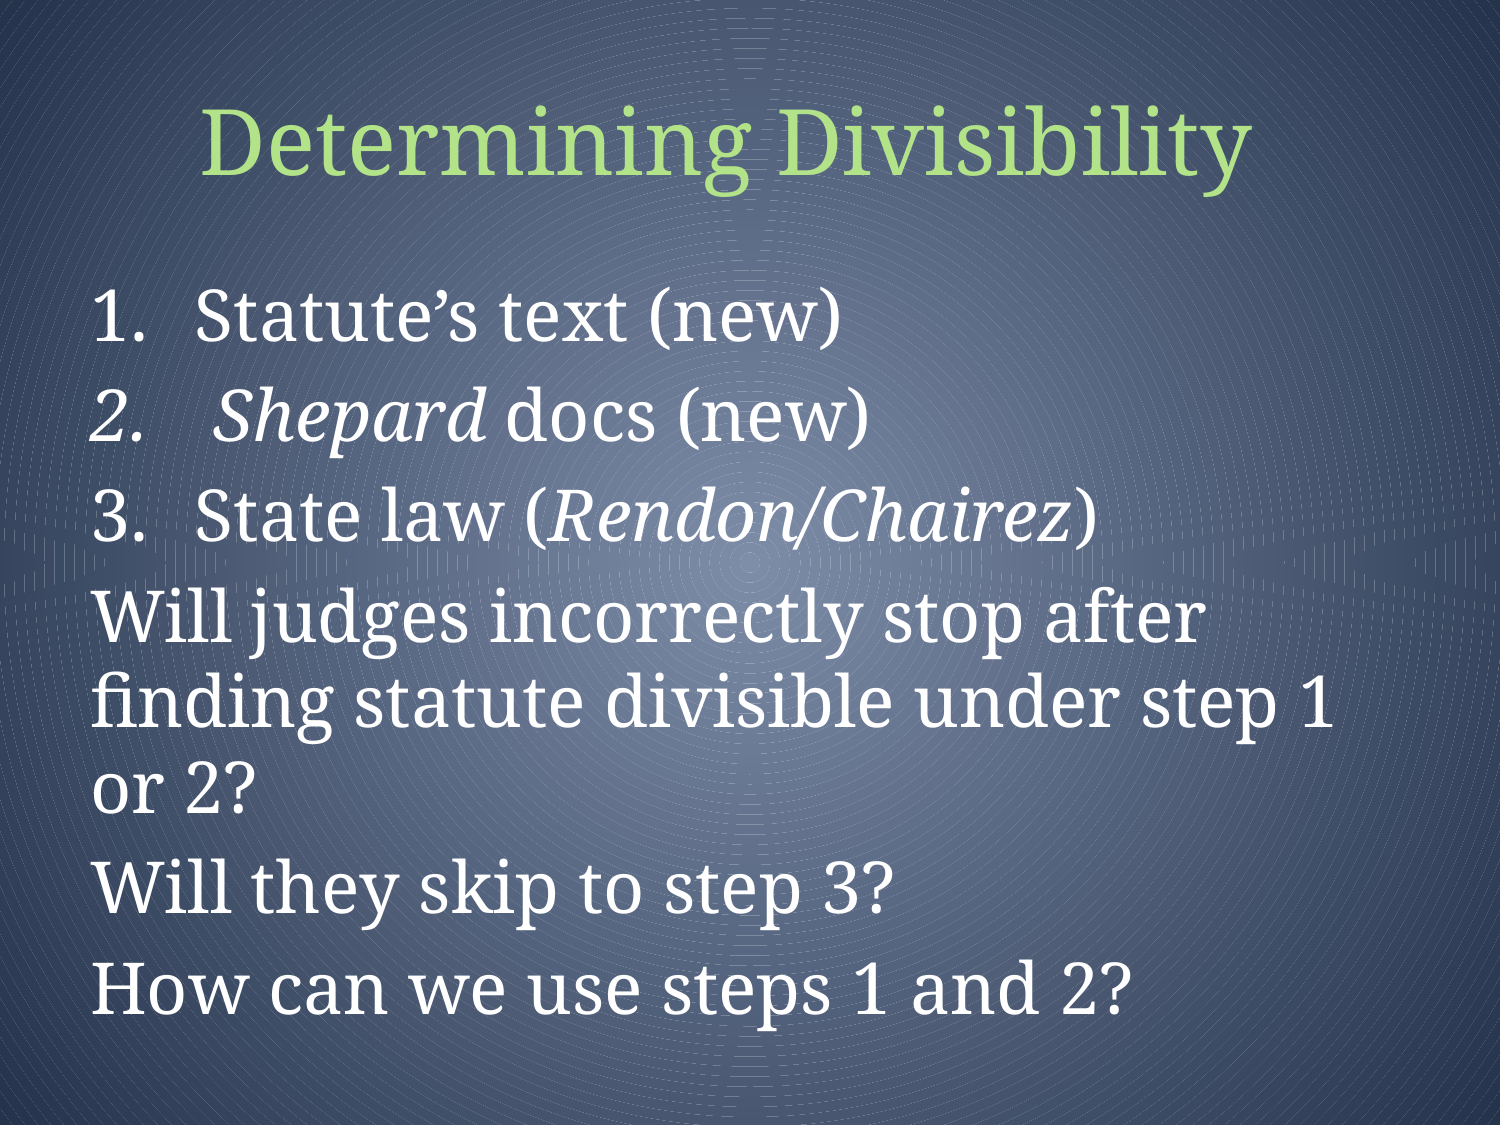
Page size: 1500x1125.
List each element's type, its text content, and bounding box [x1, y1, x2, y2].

list Statute’s text (new) Shepard docs (new) State law (Rendon/Chairez) Will judges incorrectly stop after finding statute divisible under step 1 or 2? Will they skip to step 3? How can we use steps 1 and 2? [75, 262, 1425, 1038]
title Determining Divisibility [75, 45, 1425, 233]
